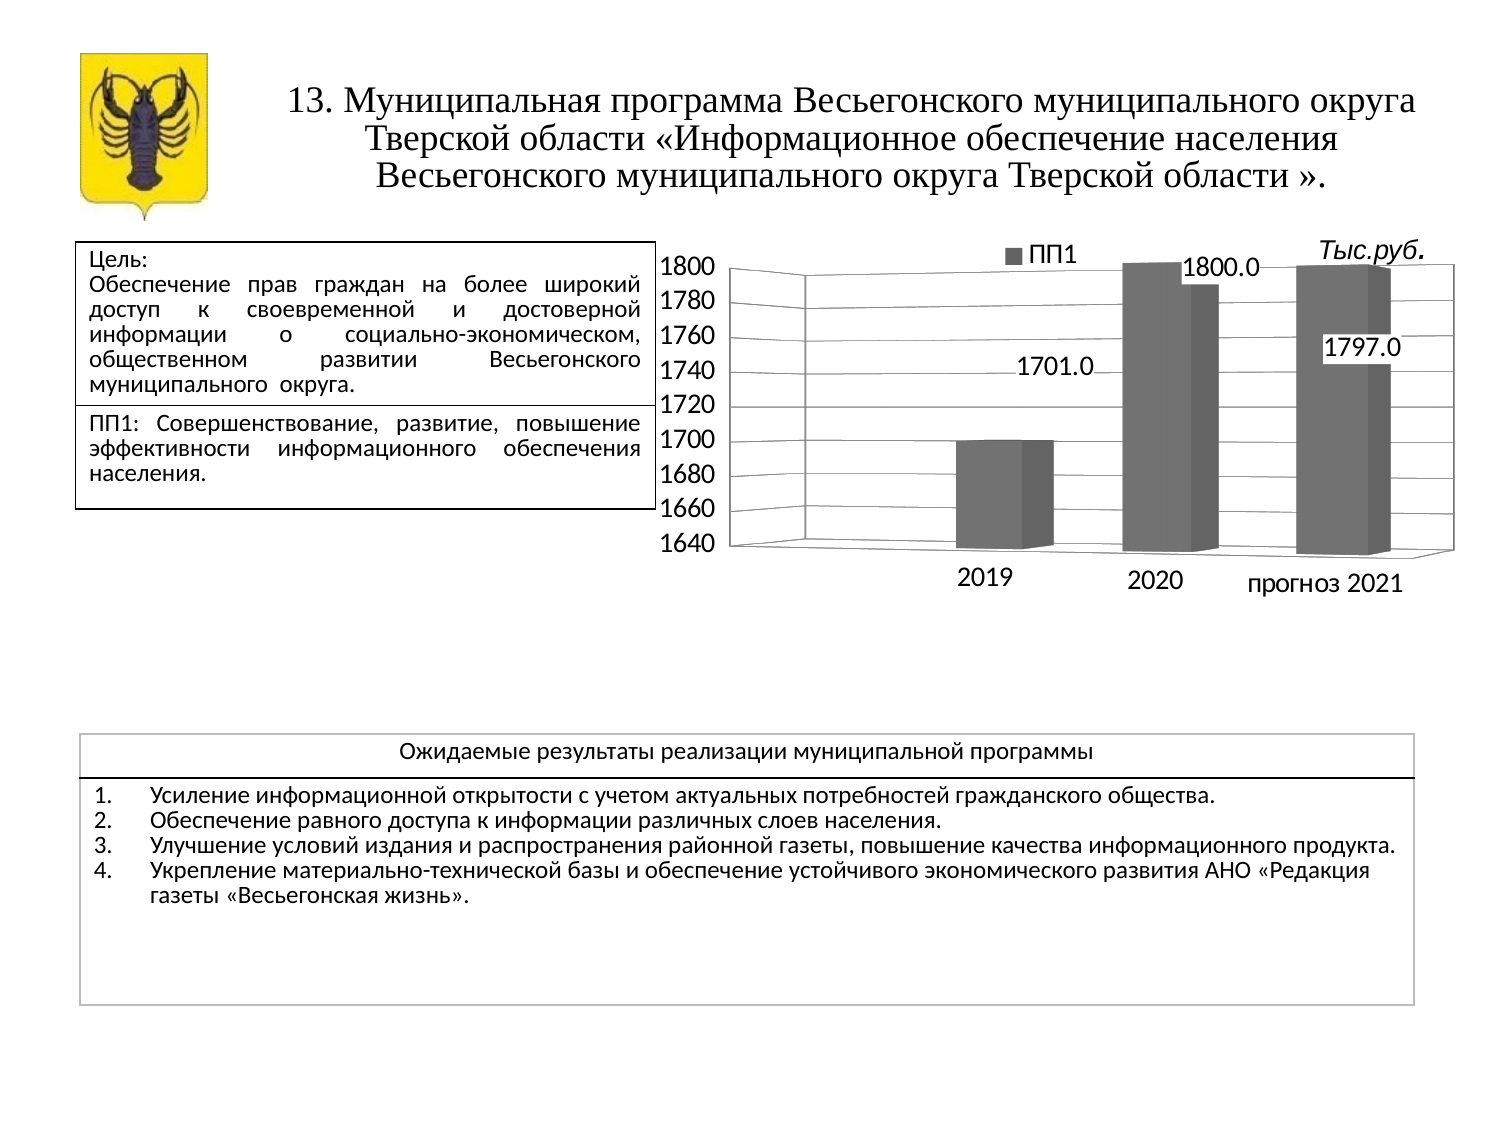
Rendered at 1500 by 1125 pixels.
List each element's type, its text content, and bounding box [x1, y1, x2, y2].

table_header Ожидаемые результаты реализации муниципальной программы [81, 735, 1413, 777]
table_cell ПП1: Совершенствование, развитие, повышение эффективности информационного обеспечения населения. [76, 406, 592, 508]
table_header Цель: Обеспечение прав граждан на более широкий доступ к своевременной и достоверной информации о социально-экономическом, общественном развитии Весьегонского муниципального округа. [76, 243, 592, 405]
chart [597, 210, 1500, 706]
picture [79, 53, 209, 222]
table_cell Усиление информационной открытости с учетом актуальных потребностей гражданского общества. Обеспечение равного доступа к информации различных слоев населения. Улучшение условий издания и распространения районной газеты, повышение качества информационного продукта. Укрепление материально-технической базы и обеспечение устойчивого экономического развития АНО «Редакция газеты «Весьегонская жизнь». [81, 779, 1413, 1004]
text_box 13. Муниципальная программа Весьегонского муниципального округа Тверской области «Информационное обеспечение населения Весьегонского муниципального округа Тверской области ». [246, 53, 1458, 221]
